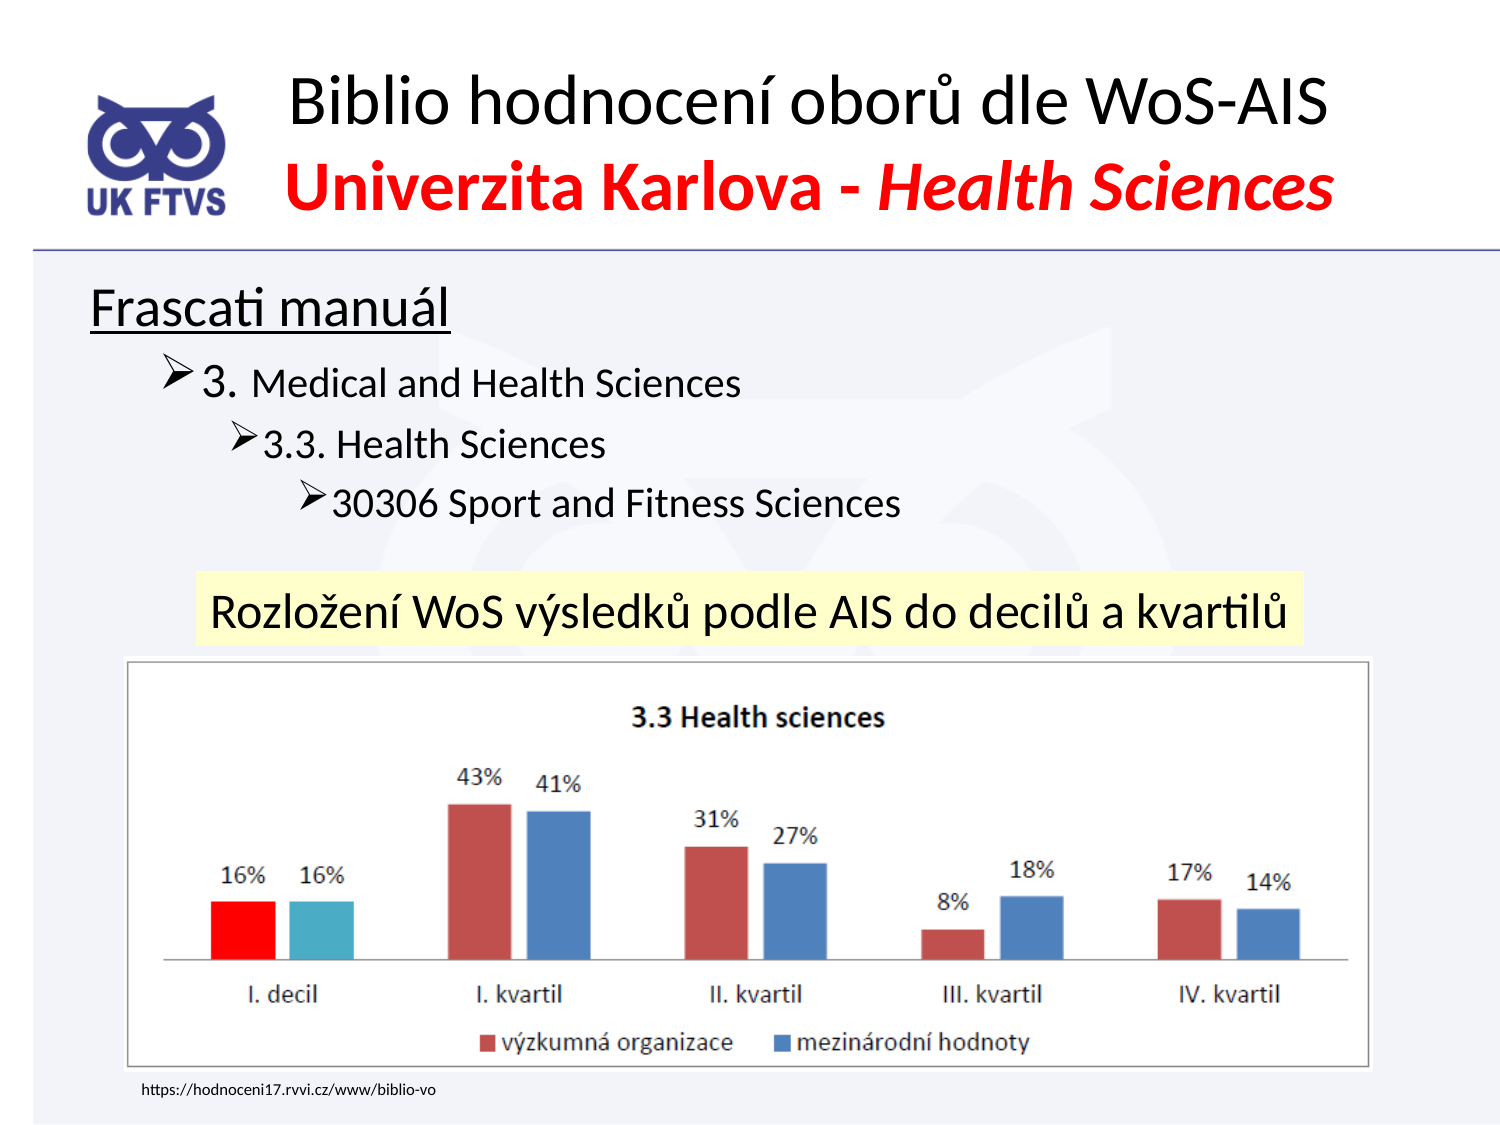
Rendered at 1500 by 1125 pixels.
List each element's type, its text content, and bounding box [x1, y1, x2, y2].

picture [0, 0, 1500, 1125]
list Frascati manuál 3. Medical and Health Sciences 3.3. Health Sciences 30306 Sport and Fitness Sciences [75, 262, 1425, 536]
text_box Rozložení WoS výsledků podle AIS do decilů a kvartilů [196, 570, 1304, 646]
text_box https://hodnoceni17.rvvi.cz/www/biblio-vo [126, 1079, 452, 1106]
title Biblio hodnocení oborů dle WoS-AIS Univerzita Karlova - Health Sciences [194, 45, 1425, 233]
